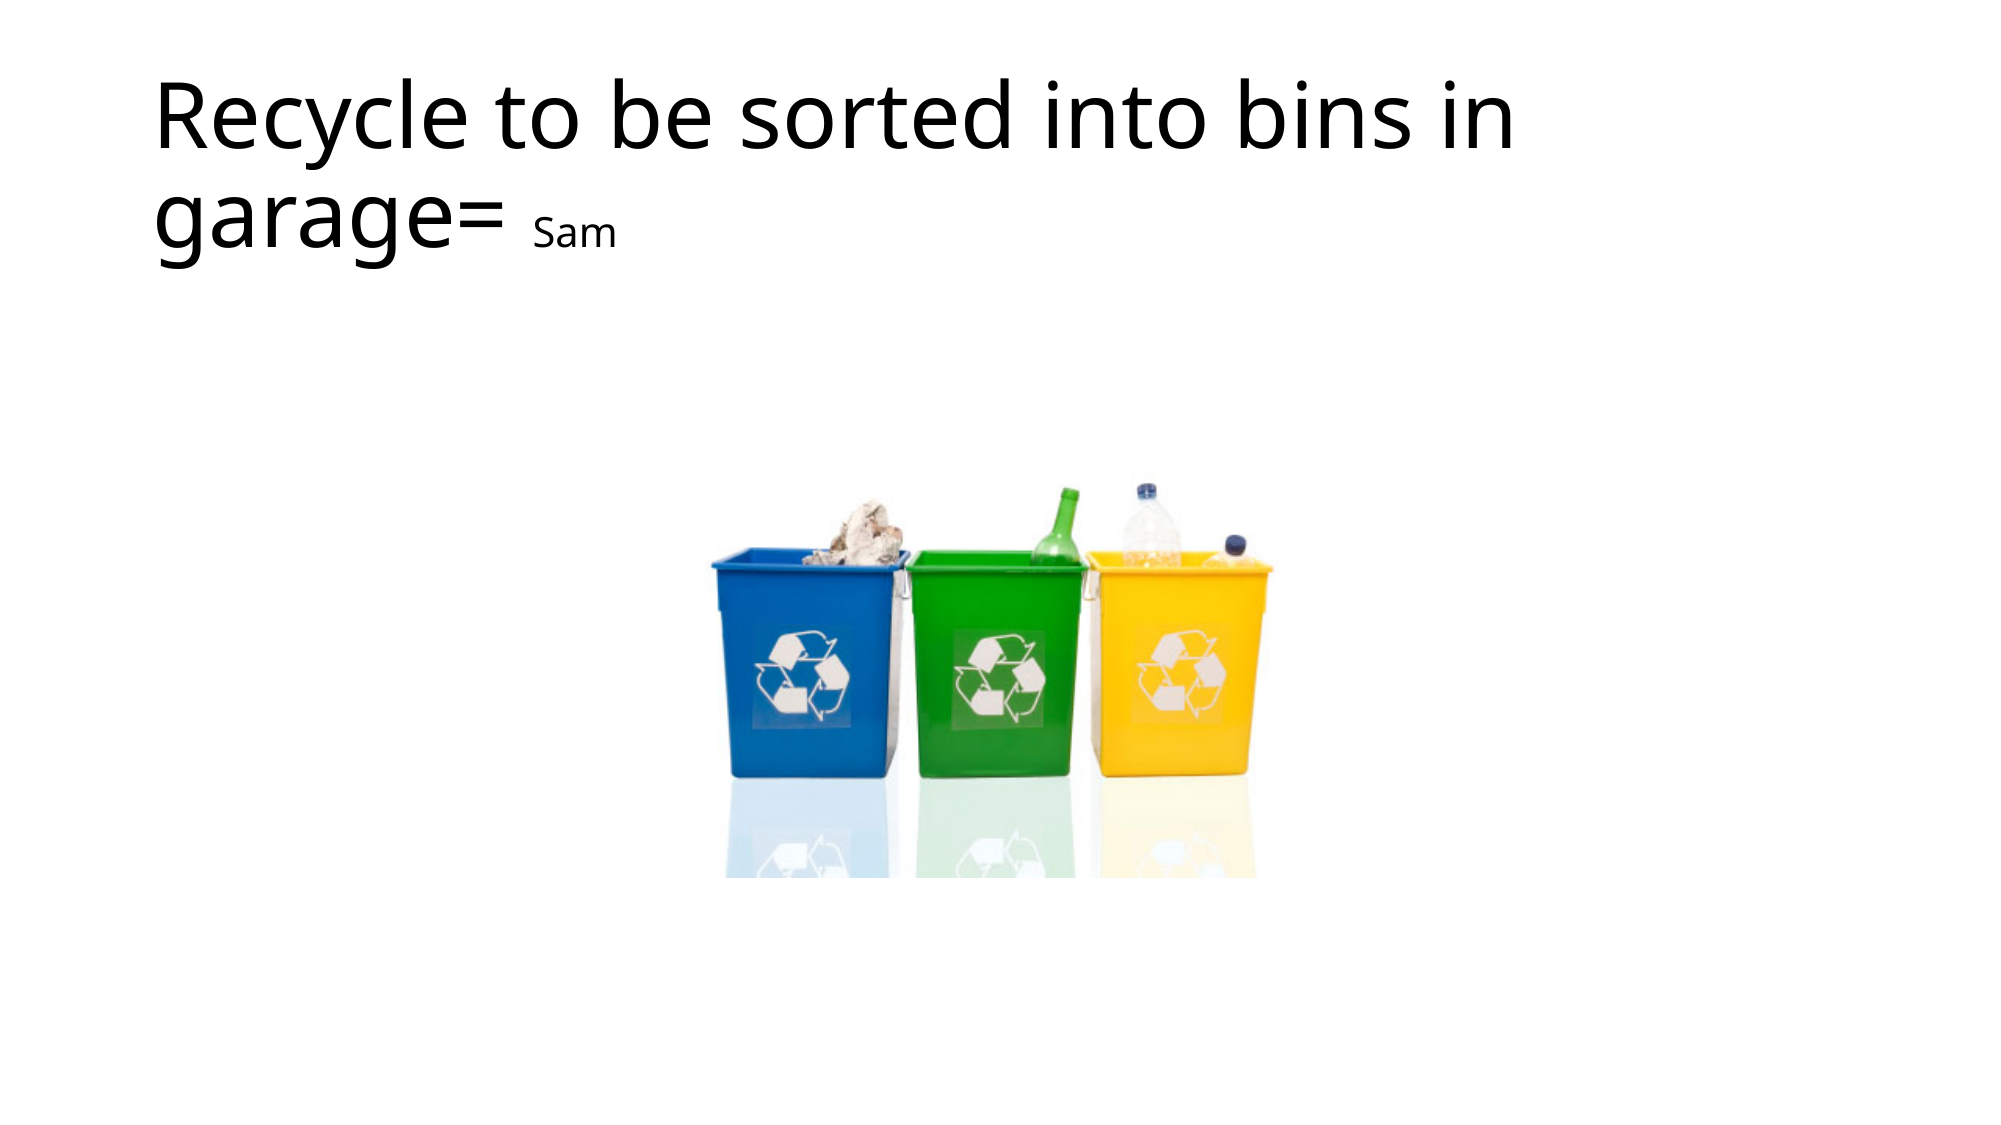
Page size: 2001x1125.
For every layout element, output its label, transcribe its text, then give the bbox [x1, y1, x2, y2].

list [668, 435, 1332, 878]
title Recycle to be sorted into bins in garage= Sam [137, 59, 1863, 278]
